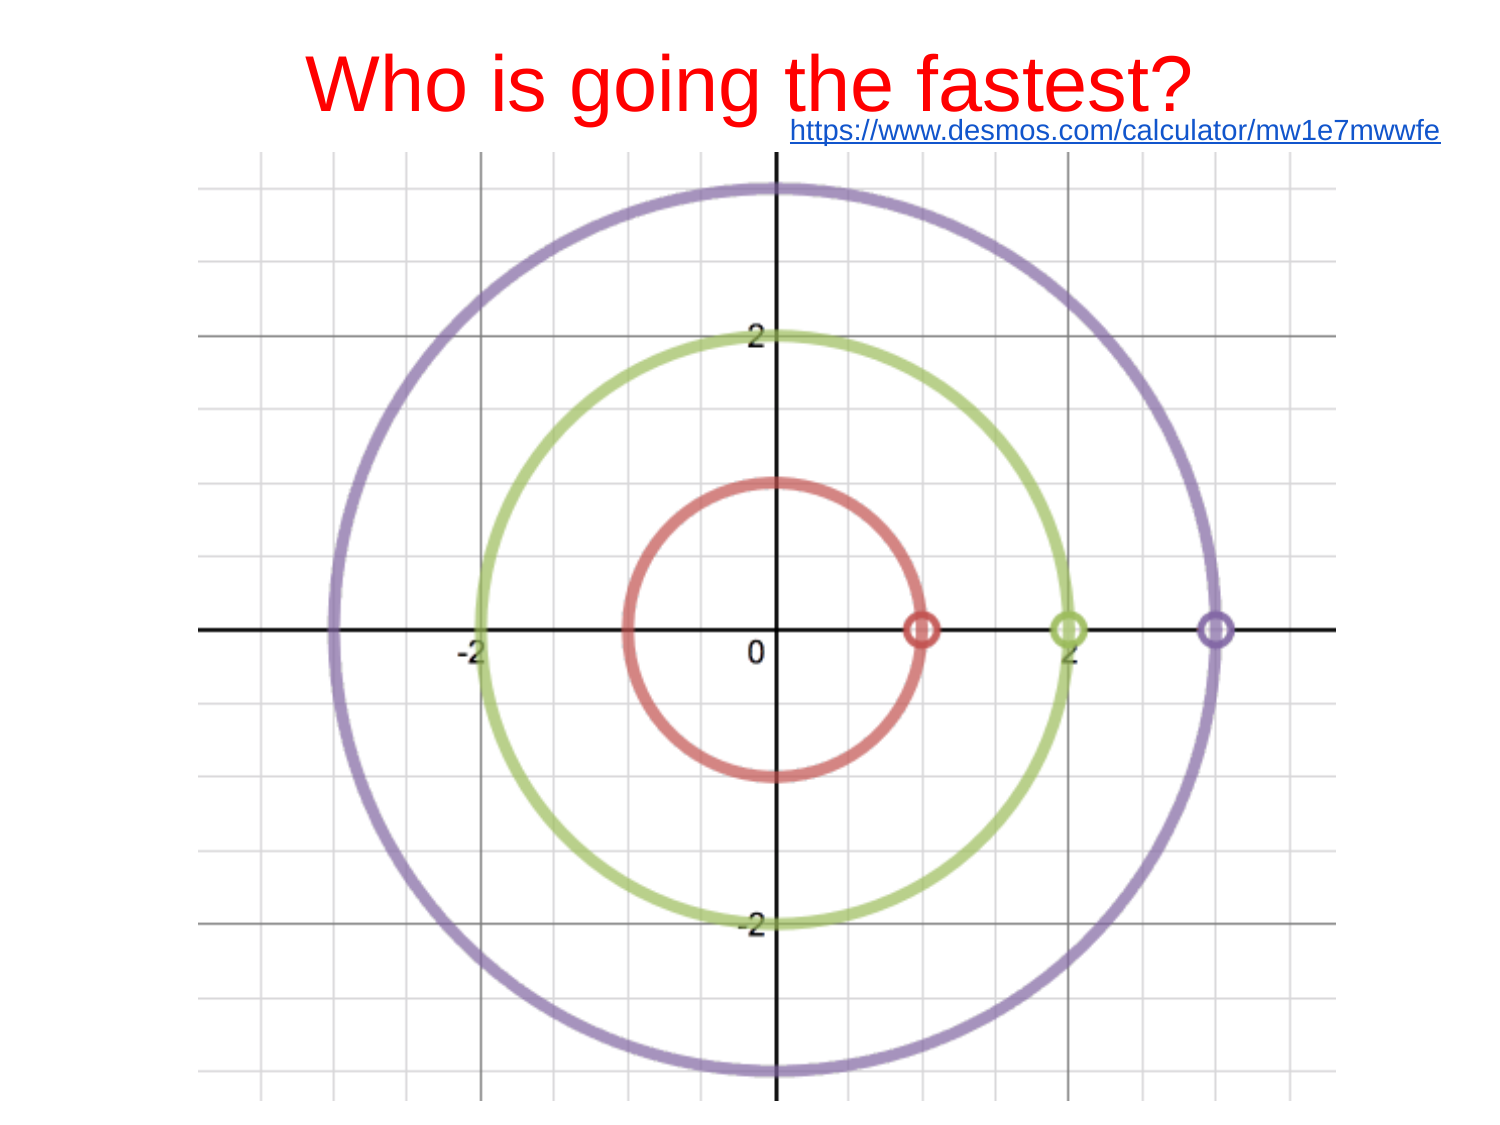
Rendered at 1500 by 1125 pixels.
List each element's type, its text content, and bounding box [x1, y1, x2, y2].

text_box Who is going the fastest? [0, 12, 1500, 148]
text_box https://www.desmos.com/calculator/mw1e7mwwfe [774, 99, 1469, 158]
picture [197, 152, 1337, 1101]
